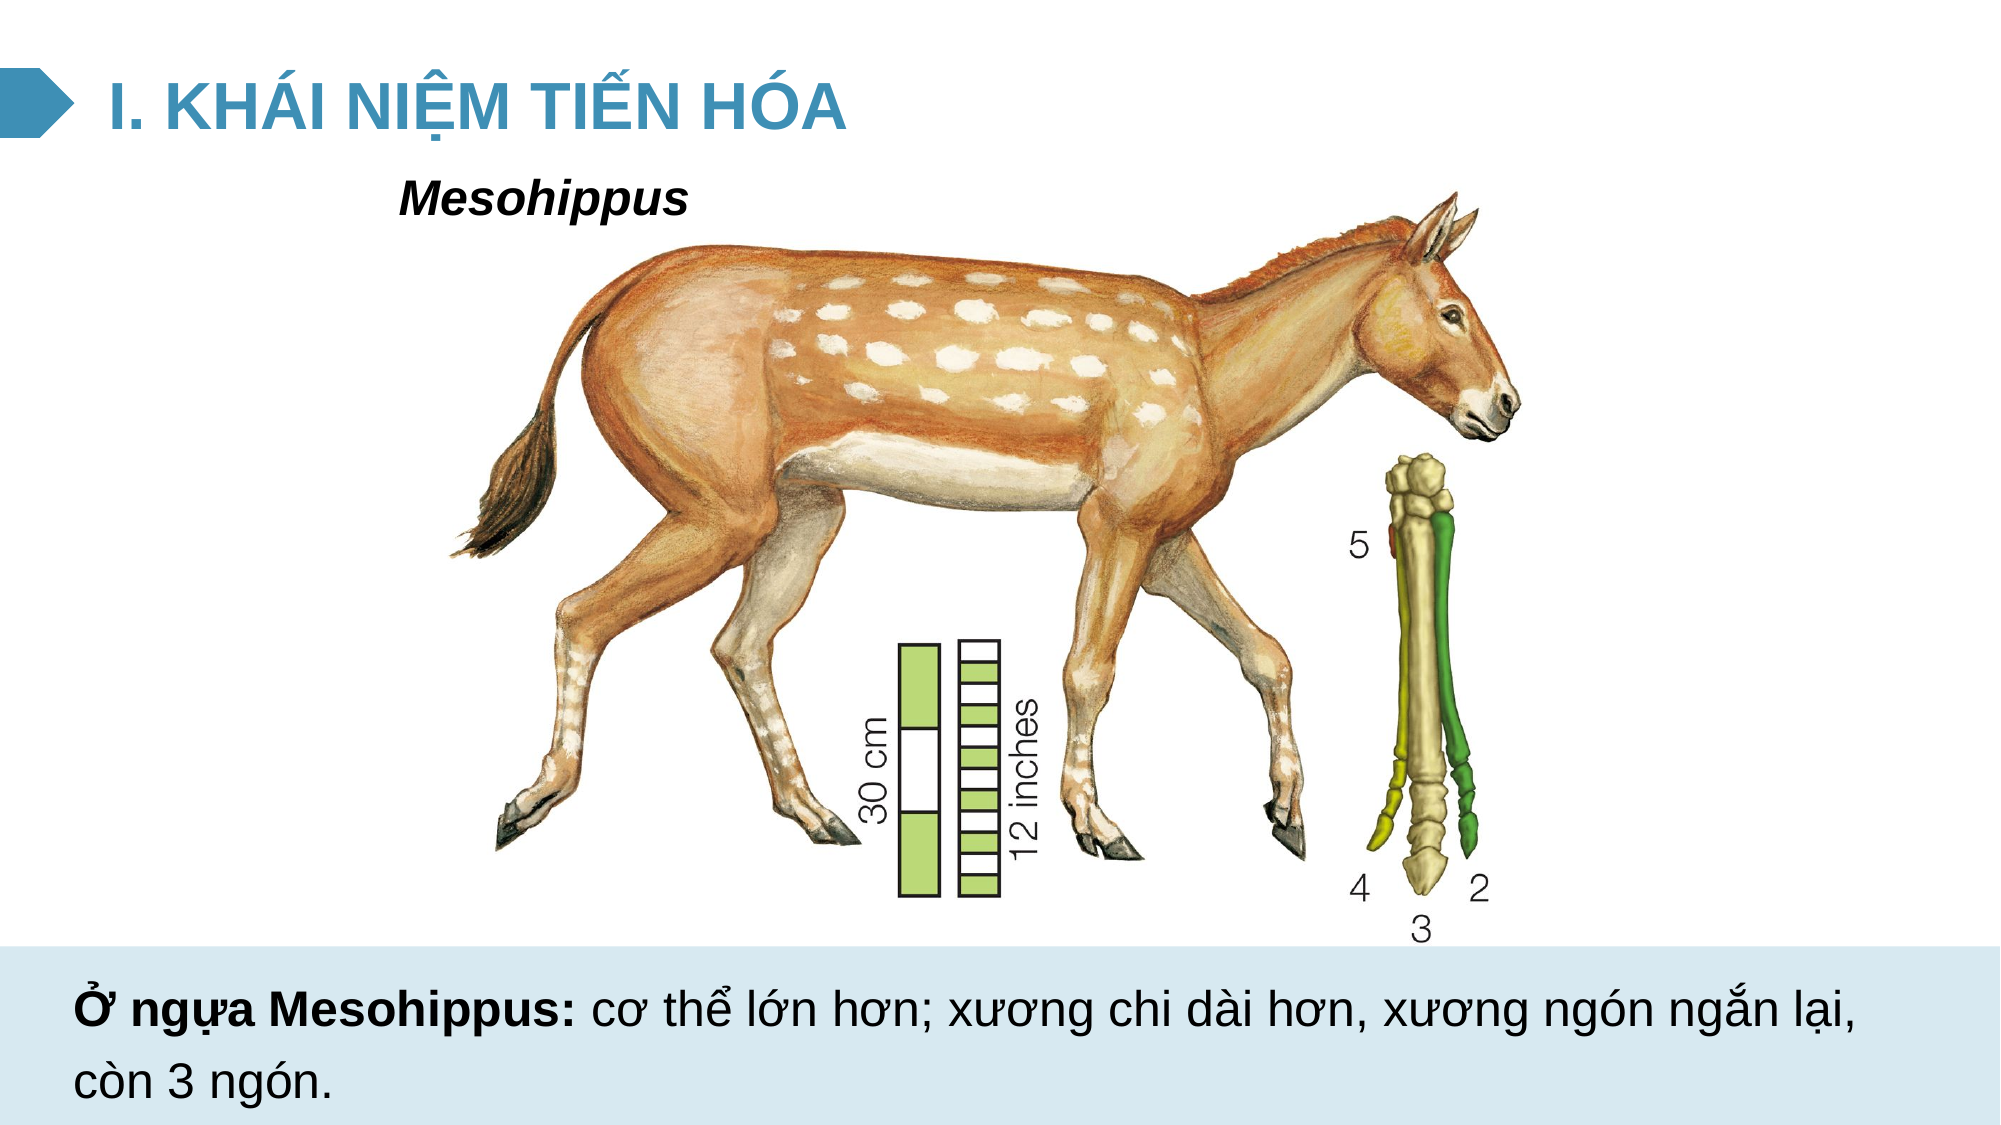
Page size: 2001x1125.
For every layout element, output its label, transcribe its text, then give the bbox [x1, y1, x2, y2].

text_box [0, 945, 2000, 1125]
text_box Ở ngựa Mesohippus: cơ thể lớn hơn; xương chi dài hơn, xương ngón ngắn lại, còn 3 ngón. [58, 956, 1942, 1116]
text_box I. KHÁI NIỆM TIẾN HÓA [93, 55, 897, 150]
text_box [0, 67, 76, 139]
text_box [371, 156, 1557, 950]
